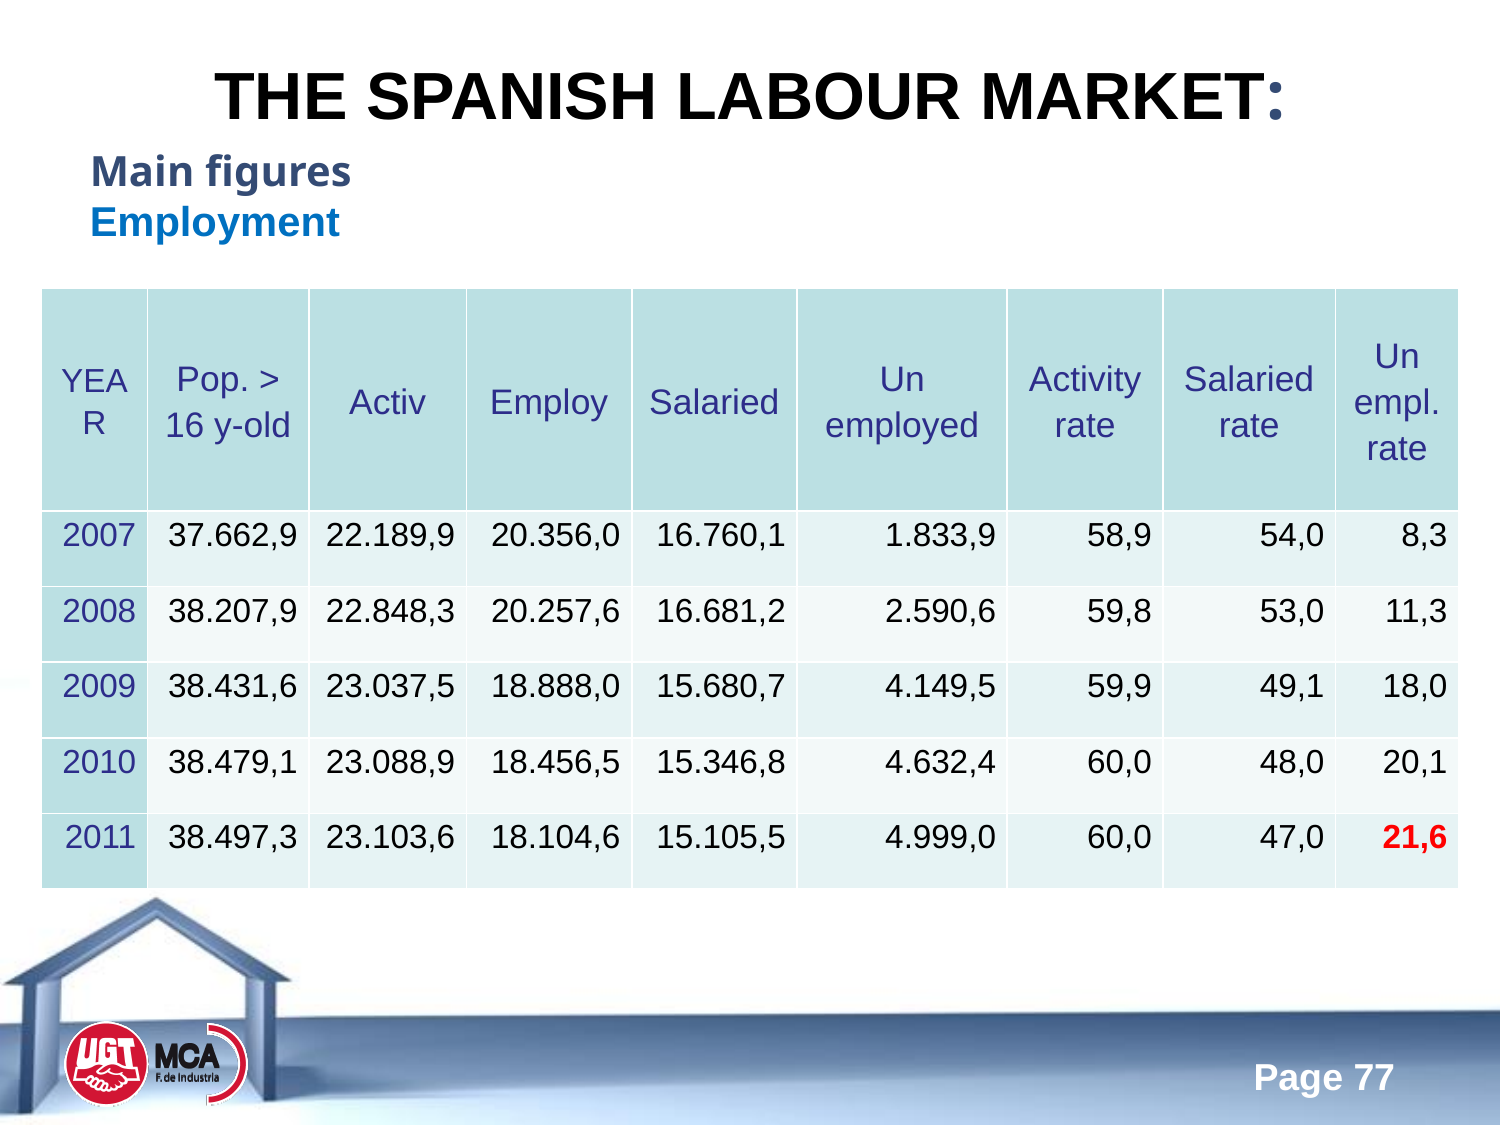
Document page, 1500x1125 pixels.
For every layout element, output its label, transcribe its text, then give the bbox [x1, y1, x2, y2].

table_cell 2008 [42, 587, 147, 661]
table_cell 18.456,5 [467, 739, 631, 813]
table_cell 22.189,9 [310, 512, 466, 586]
table_cell 37.662,9 [148, 512, 308, 586]
table_cell 53,0 [1164, 587, 1335, 661]
table_cell 18.888,0 [467, 663, 631, 737]
table_cell 21,6 [1336, 814, 1458, 888]
table_cell 23.088,9 [310, 739, 466, 813]
table_cell 1.833,9 [798, 512, 1006, 586]
table_header YEAR [42, 289, 147, 510]
table_cell 20,1 [1336, 739, 1458, 813]
text_box Main figures Employment [74, 890, 1425, 1005]
table_cell 2009 [42, 663, 147, 737]
table_cell 38.207,9 [148, 587, 308, 661]
table_cell 11,3 [1336, 587, 1458, 661]
table_header Un employed [798, 289, 1006, 510]
table_cell 58,9 [1008, 512, 1162, 586]
table_cell 16.681,2 [633, 587, 796, 661]
table_header Salaried [633, 289, 796, 510]
picture [0, 0, 1500, 1125]
table_cell 60,0 [1008, 814, 1162, 888]
table_cell 54,0 [1164, 512, 1335, 586]
table_cell 15.680,7 [633, 663, 796, 737]
table_cell 15.346,8 [633, 739, 796, 813]
table_cell 20.356,0 [467, 512, 631, 586]
table_header Un empl. rate [1336, 289, 1458, 510]
table_cell 23.103,6 [310, 814, 466, 888]
table_header Activity rate [1008, 289, 1162, 510]
table_cell 4.632,4 [798, 739, 1006, 813]
table_cell 2.590,6 [798, 587, 1006, 661]
table_header Activ [310, 289, 466, 510]
text_box the Spanish Labour Market: [74, 45, 1425, 137]
table_header Employ [467, 289, 631, 510]
table_cell 59,8 [1008, 587, 1162, 661]
table_cell 49,1 [1164, 663, 1335, 737]
table_cell 20.257,6 [467, 587, 631, 661]
table_cell 22.848,3 [310, 587, 466, 661]
table_cell 18.104,6 [467, 814, 631, 888]
table_header Pop. > 16 y-old [148, 289, 308, 510]
table_cell 23.037,5 [310, 663, 466, 737]
table_cell 38.497,3 [148, 814, 308, 888]
table_cell 4.149,5 [798, 663, 1006, 737]
table_cell 8,3 [1336, 512, 1458, 586]
table_cell 2010 [42, 739, 147, 813]
text_box Main figures Employment [74, 137, 1425, 287]
table_cell 59,9 [1008, 663, 1162, 737]
table_cell 15.105,5 [633, 814, 796, 888]
table_cell 38.431,6 [148, 663, 308, 737]
table_header Salaried rate [1164, 289, 1335, 510]
table_cell 38.479,1 [148, 739, 308, 813]
table_cell 60,0 [1008, 739, 1162, 813]
table_cell 4.999,0 [798, 814, 1006, 888]
table_cell 2007 [42, 512, 147, 586]
table_cell 18,0 [1336, 663, 1458, 737]
table_cell 48,0 [1164, 739, 1335, 813]
table_cell 16.760,1 [633, 512, 796, 586]
table_cell 2011 [42, 814, 147, 888]
table_cell 47,0 [1164, 814, 1335, 888]
